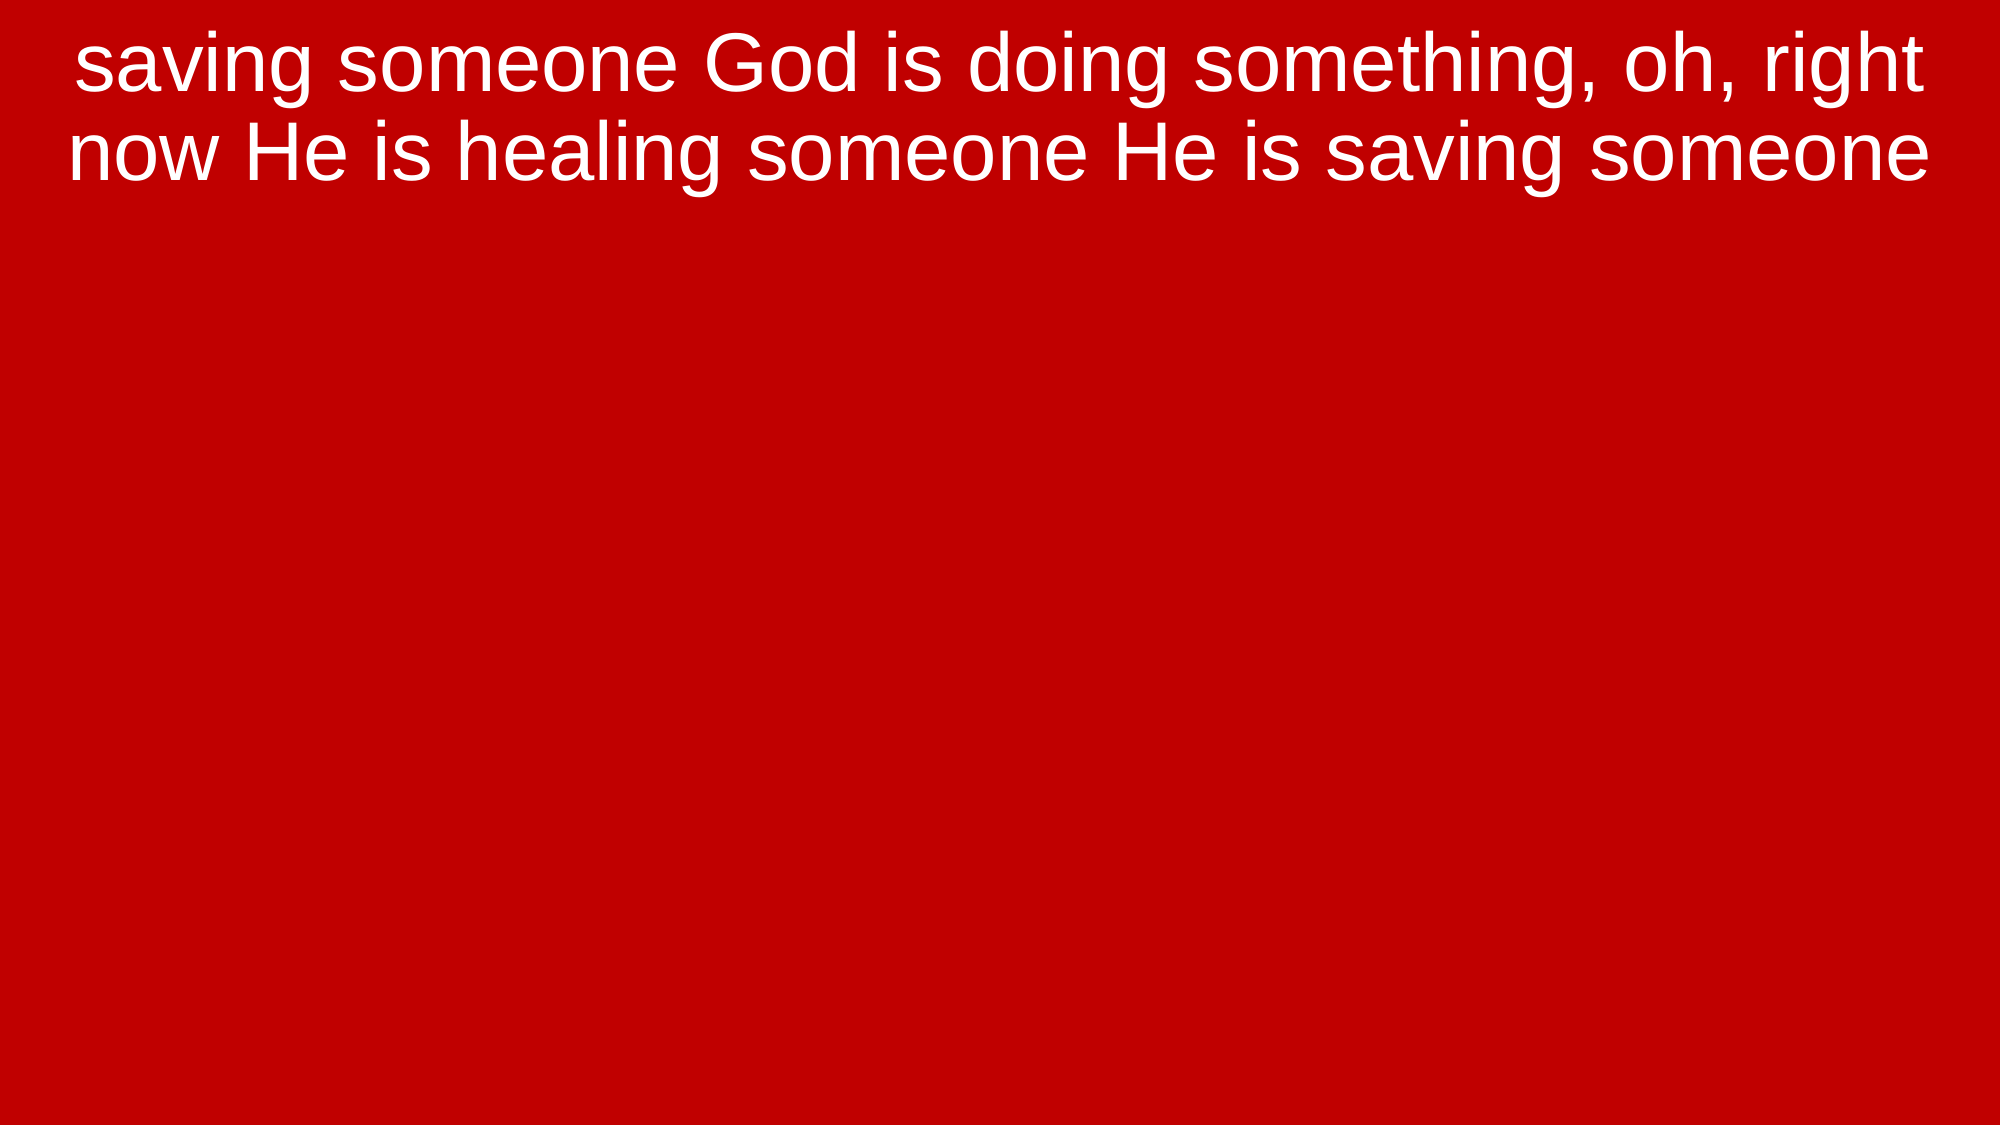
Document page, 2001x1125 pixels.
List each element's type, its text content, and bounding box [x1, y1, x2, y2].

list saving someone God is doing something, oh, right now He is healing someone He is saving someone [0, 11, 2000, 925]
